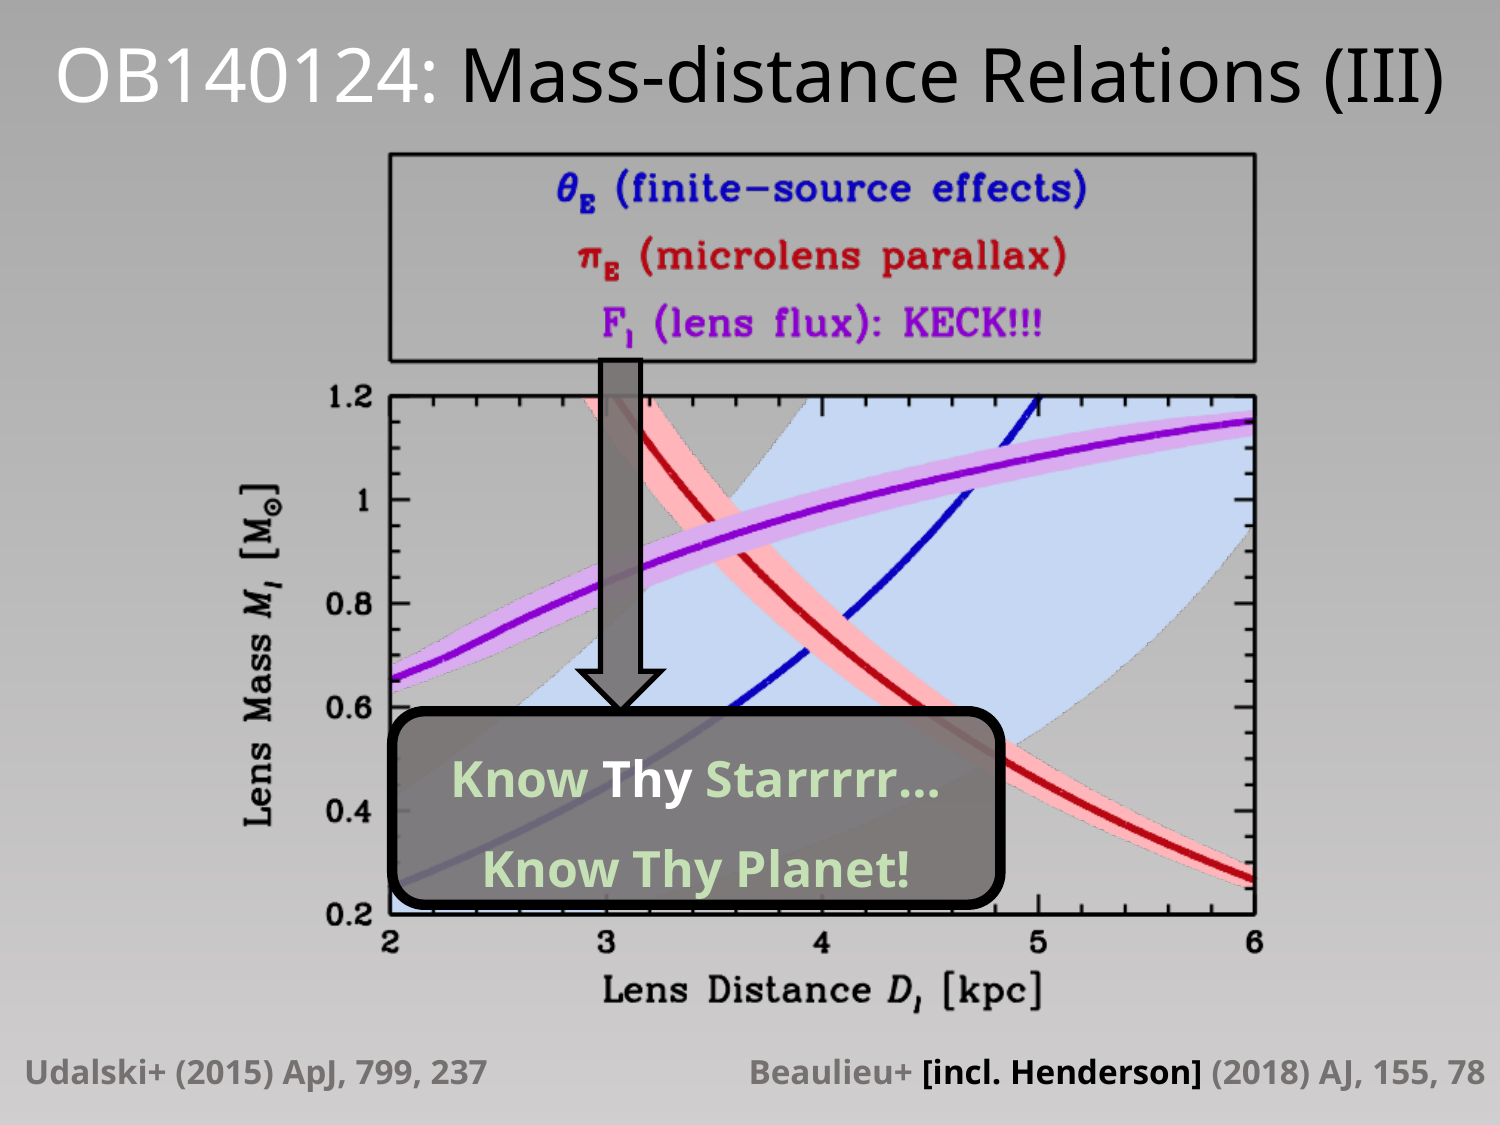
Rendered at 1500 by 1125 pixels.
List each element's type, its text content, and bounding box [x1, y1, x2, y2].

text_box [0, 1043, 1500, 1099]
text_box OB140124: Mass-distance Relations (III) [39, 20, 1461, 125]
picture [219, 132, 1281, 1033]
